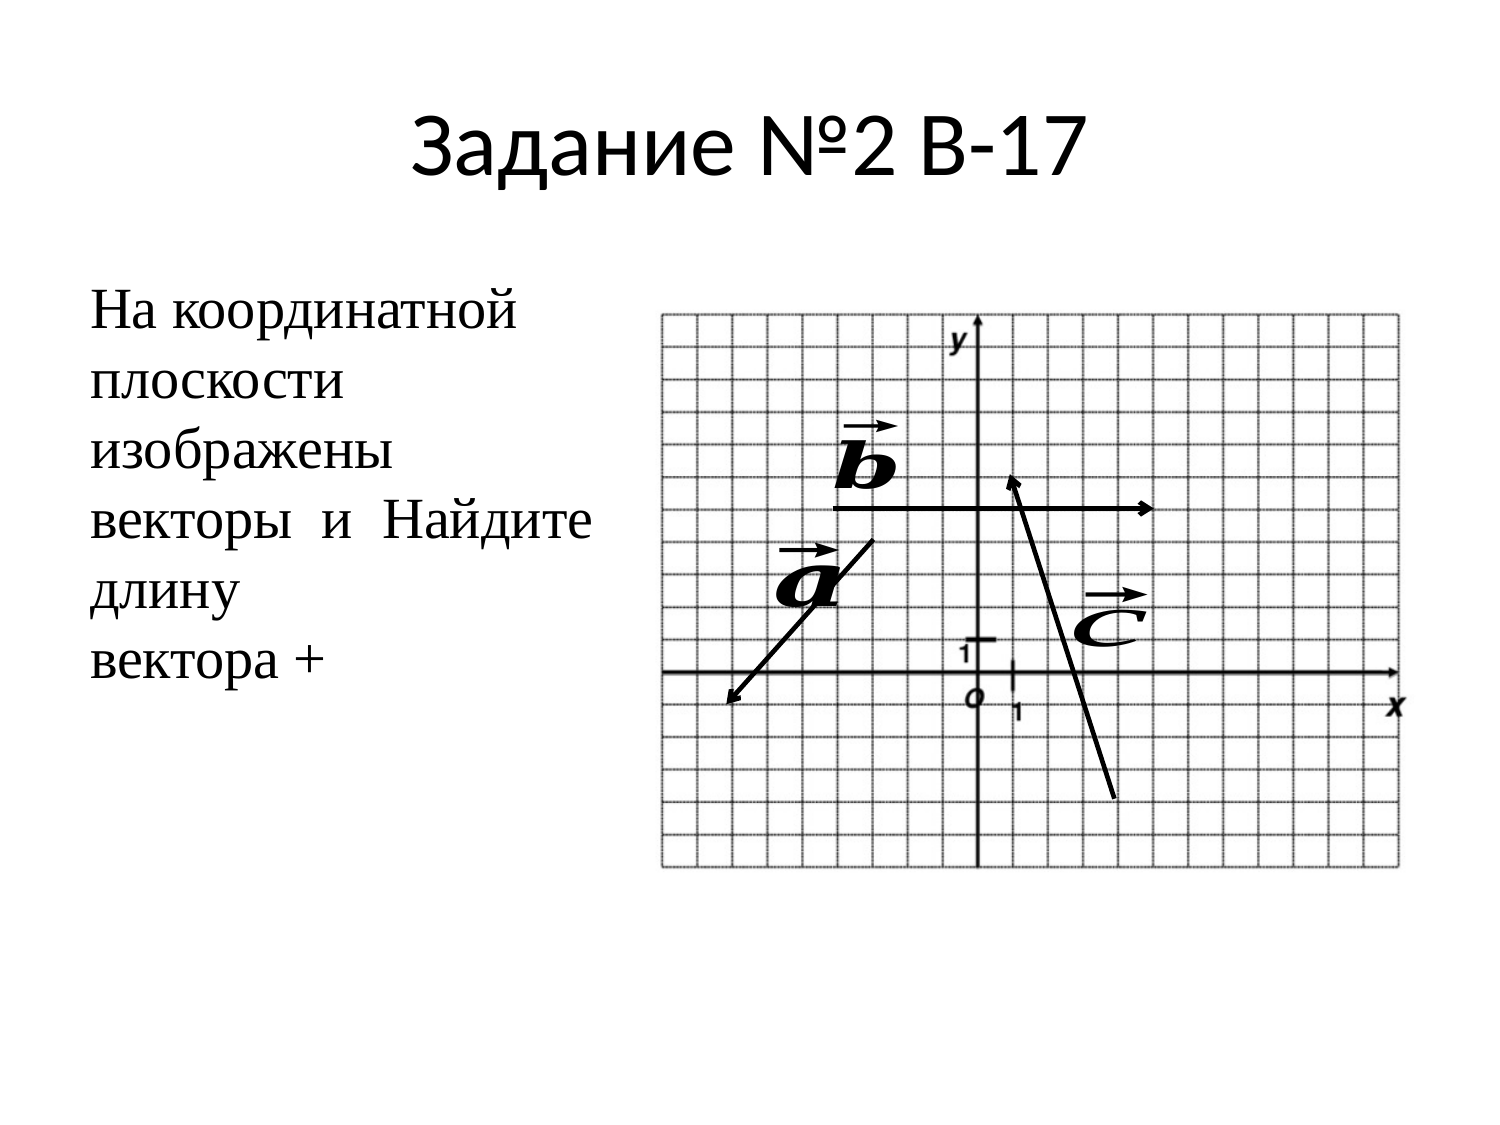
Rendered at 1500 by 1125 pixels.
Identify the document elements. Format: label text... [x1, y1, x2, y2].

list На координатной плоскости изображены векторы и Найдите длину вектора + [75, 262, 738, 1005]
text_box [1009, 473, 1115, 799]
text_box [726, 539, 874, 705]
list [636, 290, 1426, 883]
title Задание №2 В-17 [75, 45, 1425, 233]
